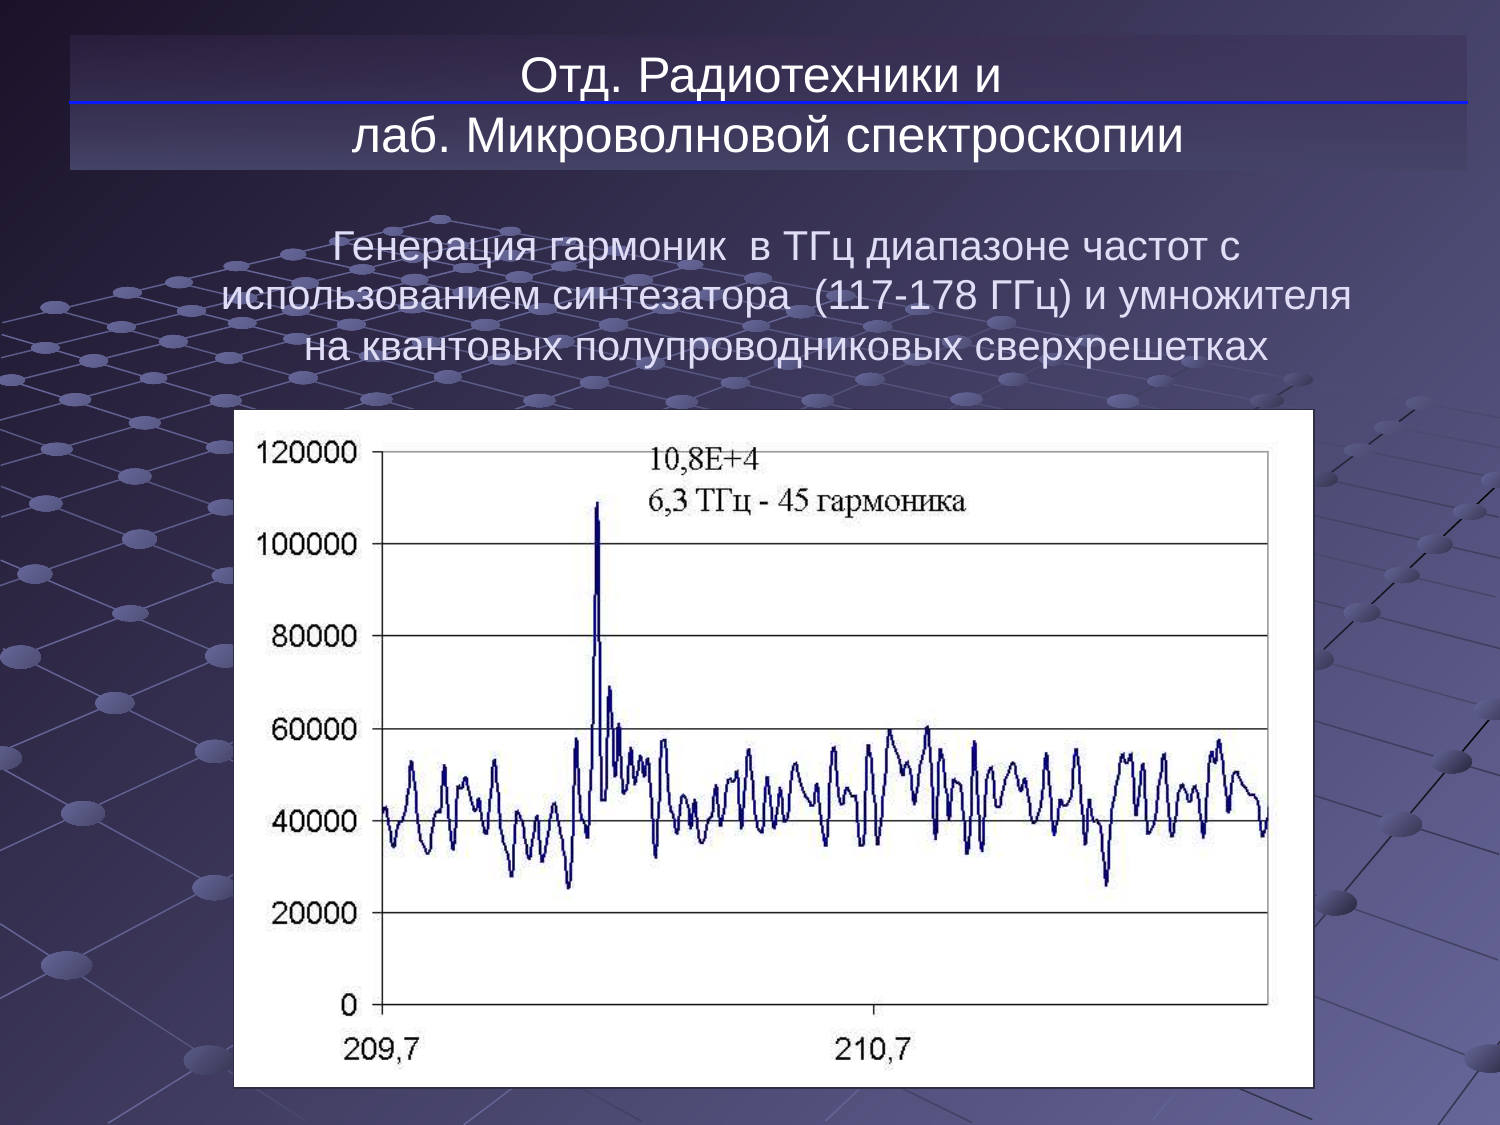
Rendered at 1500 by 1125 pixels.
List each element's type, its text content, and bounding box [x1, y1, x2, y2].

picture [234, 409, 1314, 1088]
text_box Генерация гармоник в ТГц диапазоне частот с использованием синтезатора (117-178 ГГц) и умножителя на квантовых полупроводниковых сверхрешетках [187, 210, 1386, 376]
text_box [70, 34, 1467, 172]
